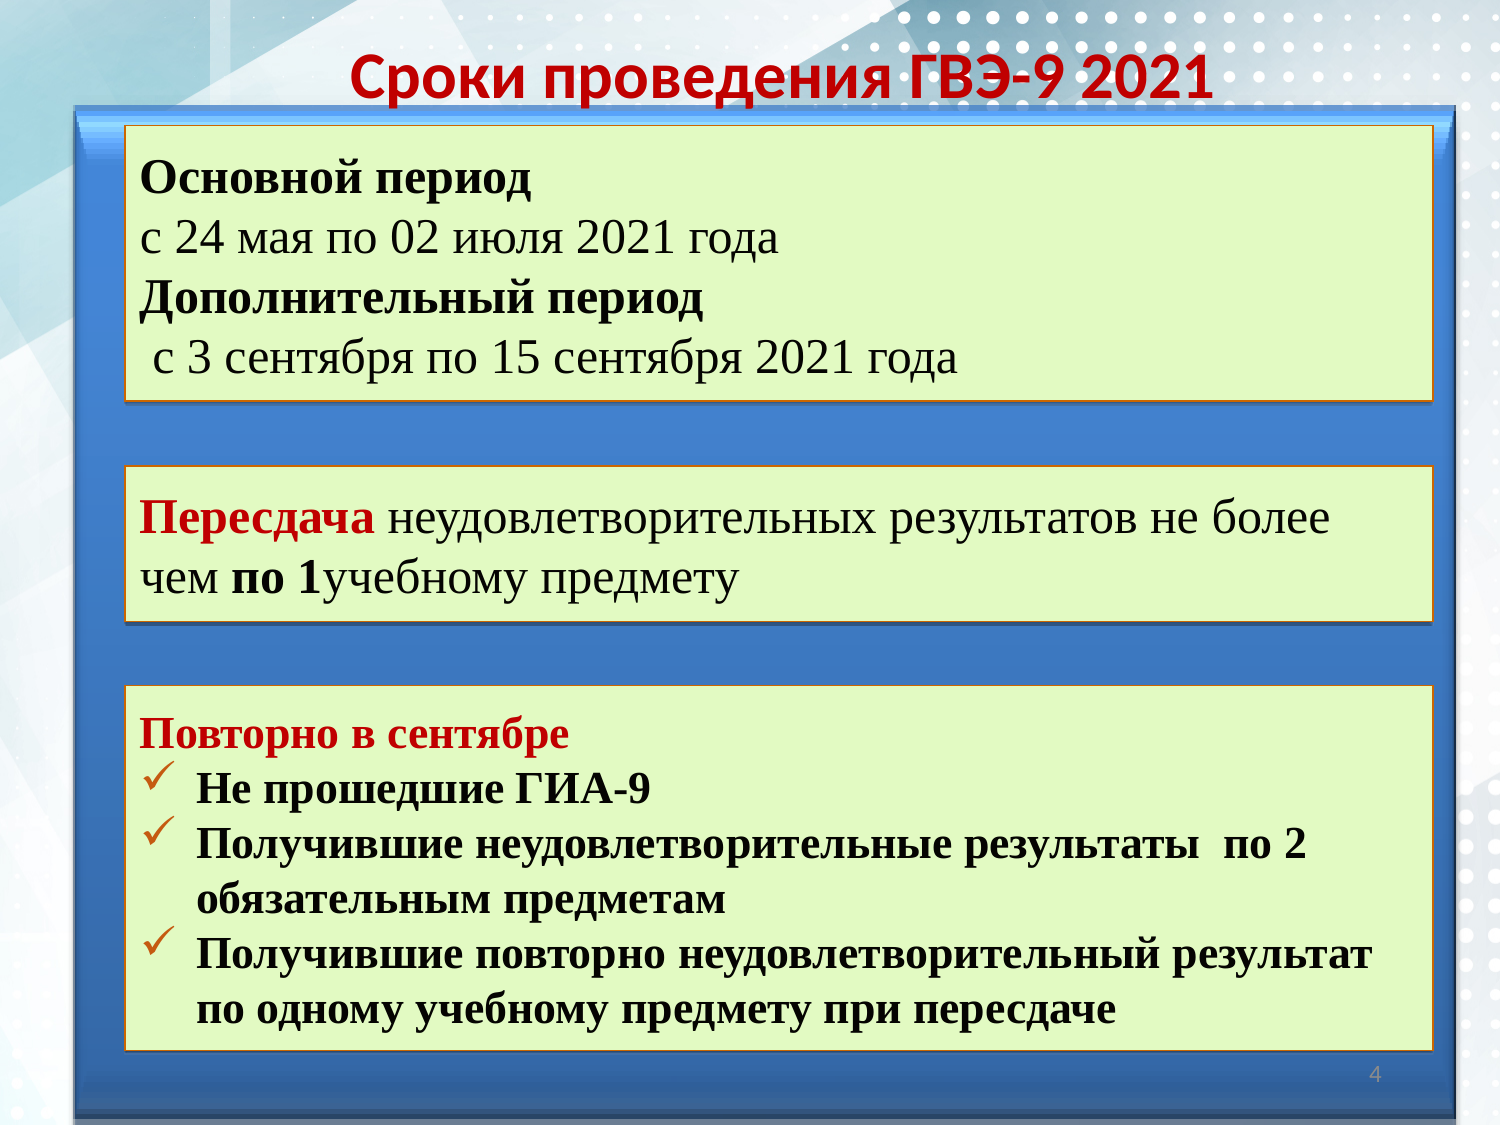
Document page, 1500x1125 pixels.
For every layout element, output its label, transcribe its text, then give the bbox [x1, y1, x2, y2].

text_box Сроки проведения ГВЭ-9 2021 [72, 17, 1494, 79]
picture [0, 0, 1500, 1125]
